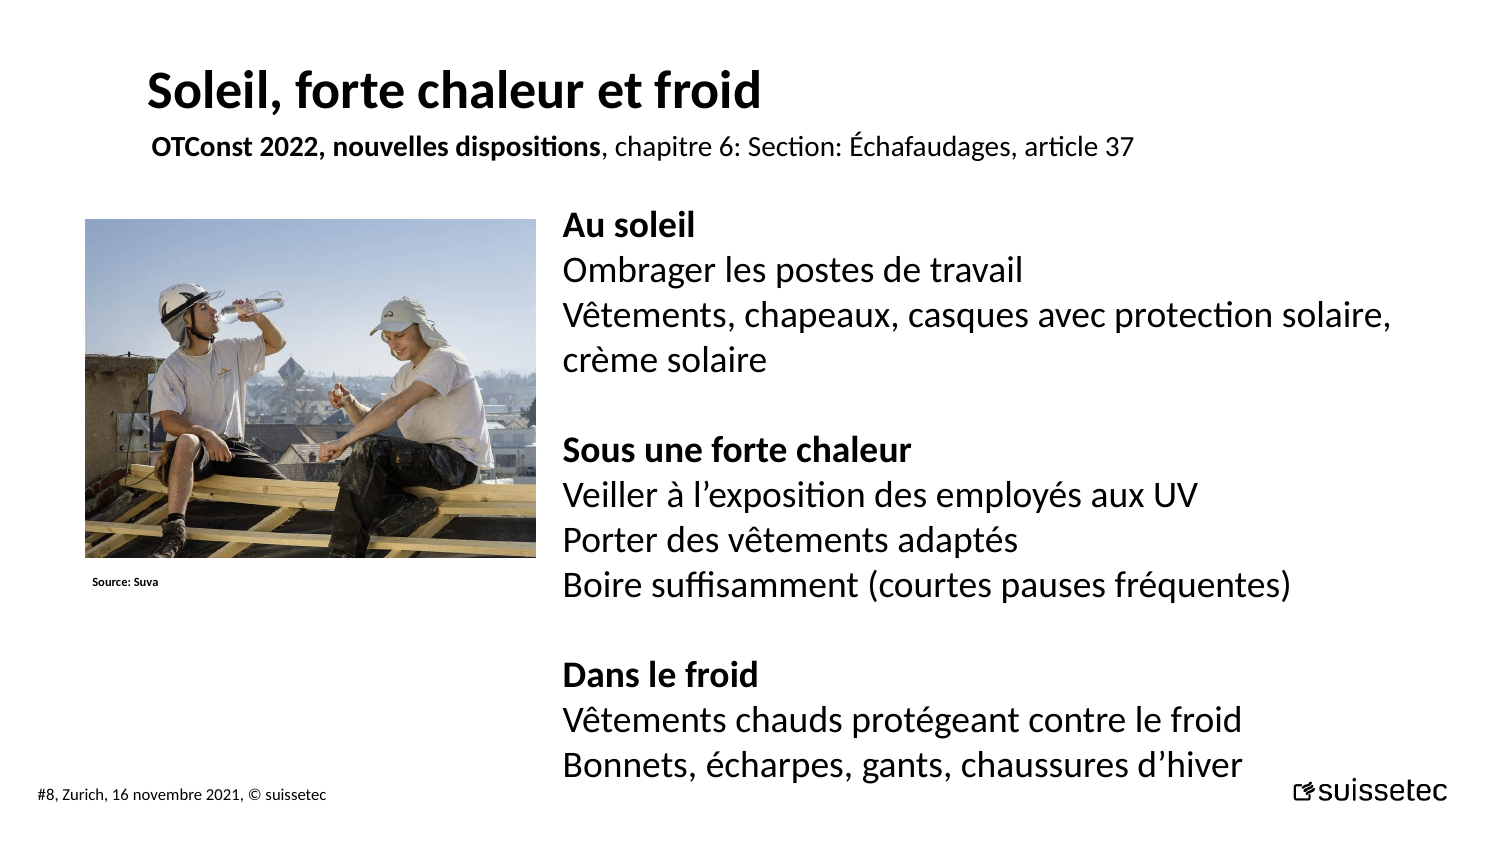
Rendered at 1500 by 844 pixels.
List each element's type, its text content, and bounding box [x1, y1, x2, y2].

text_box Source: Suva [77, 566, 250, 597]
text_box Au soleil Ombrager les postes de travail Vêtements, chapeaux, casques avec protection solaire, crème solaire Sous une forte chaleur Veiller à l’exposition des employés aux UV Porter des vêtements adaptés Boire suffisamment (courtes pauses fréquentes) Dans le froid Vêtements chauds protégeant contre le froid Bonnets, écharpes, gants, chaussures d’hiver [547, 192, 1445, 793]
picture [84, 219, 536, 558]
text_box Soleil, forte chaleur et froid [147, 54, 1256, 128]
text_box OTConst 2022, nouvelles dispositions, chapitre 6: Section: Échafaudages, article 37 [136, 119, 1212, 170]
picture [1293, 777, 1447, 801]
